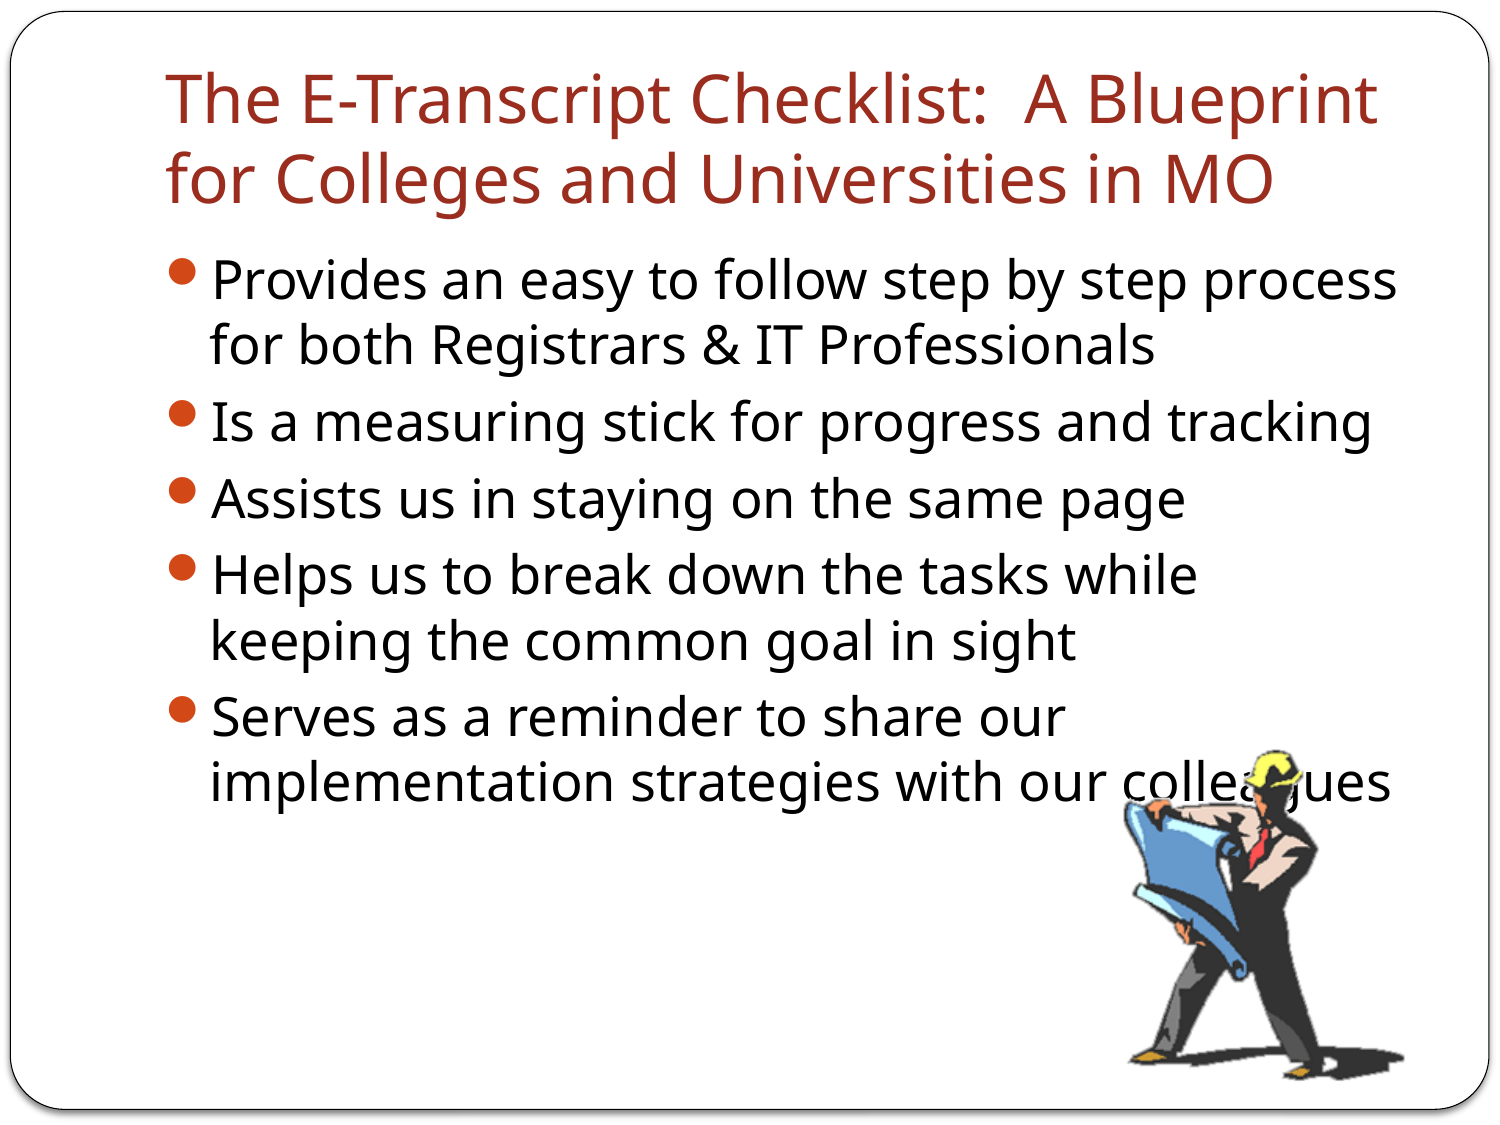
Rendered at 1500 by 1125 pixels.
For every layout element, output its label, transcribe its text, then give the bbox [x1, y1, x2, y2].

list Provides an easy to follow step by step process for both Registrars & IT Professionals Is a measuring stick for progress and tracking Assists us in staying on the same page Helps us to break down the tasks while keeping the common goal in sight Serves as a reminder to share our implementation strategies with our colleagues [149, 237, 1426, 988]
picture [1099, 737, 1413, 1098]
title The E-Transcript Checklist: A Blueprint for Colleges and Universities in MO [149, 44, 1426, 233]
